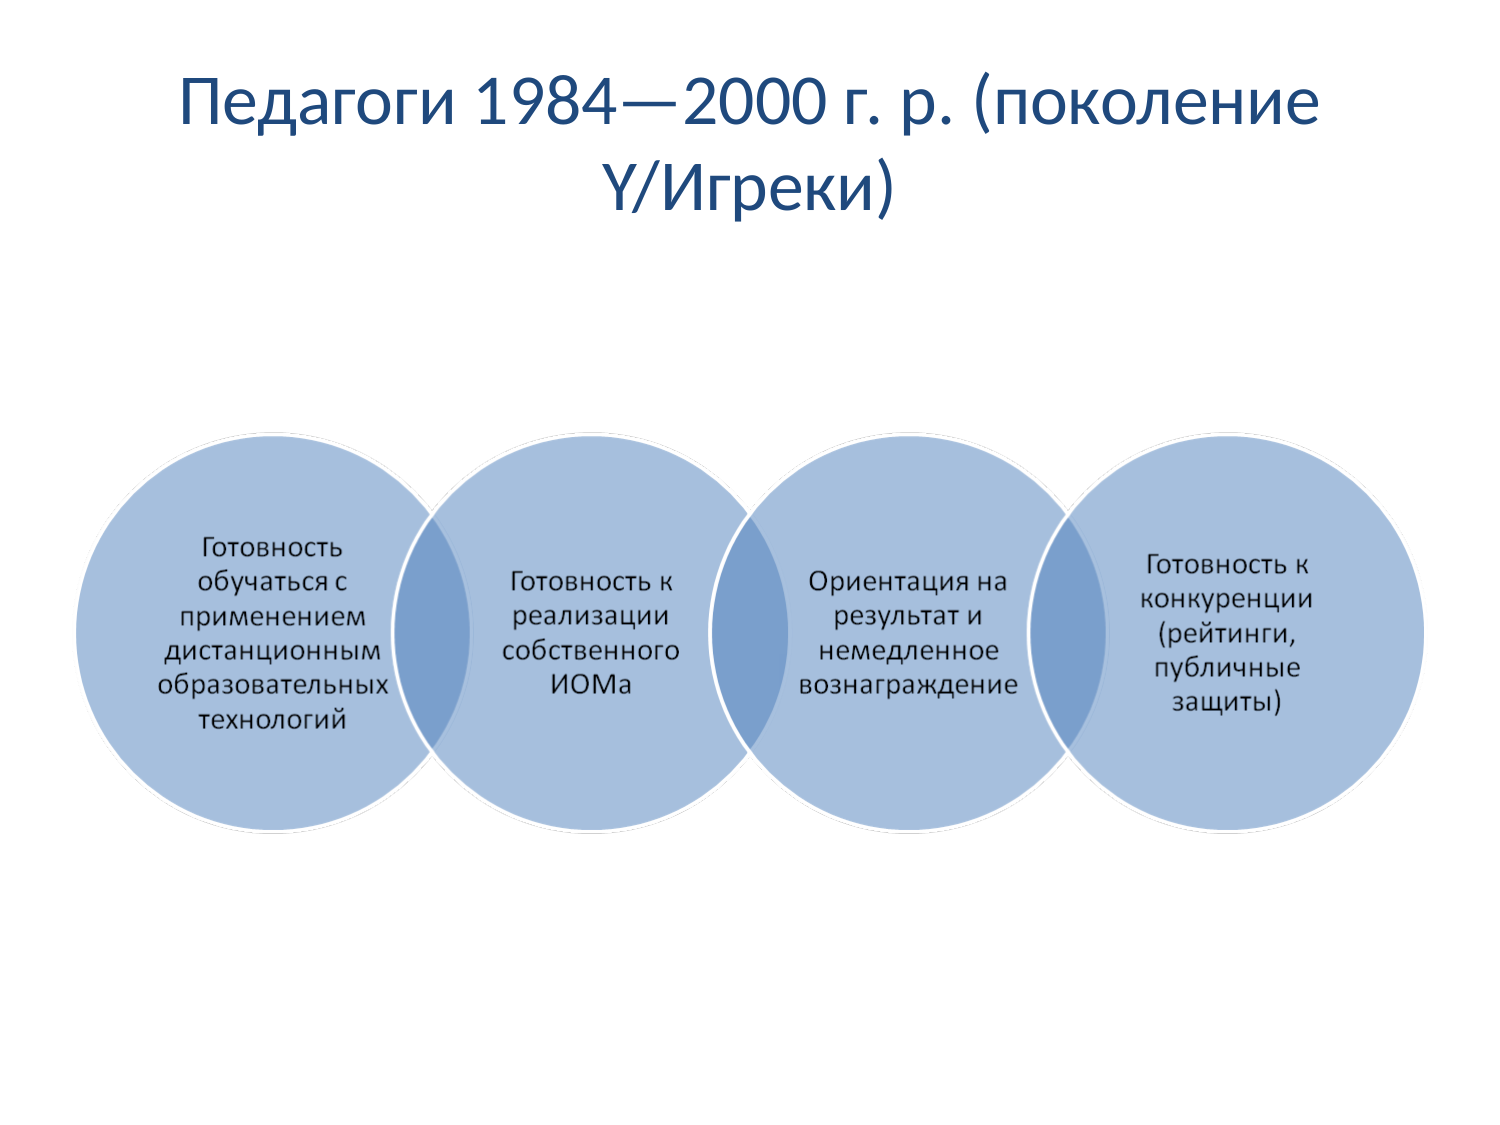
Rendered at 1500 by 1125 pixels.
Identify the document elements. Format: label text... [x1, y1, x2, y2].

title Педагоги 1984—2000 г. р. (поколение Y/Игреки) [75, 45, 1425, 233]
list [71, 261, 1429, 1007]
